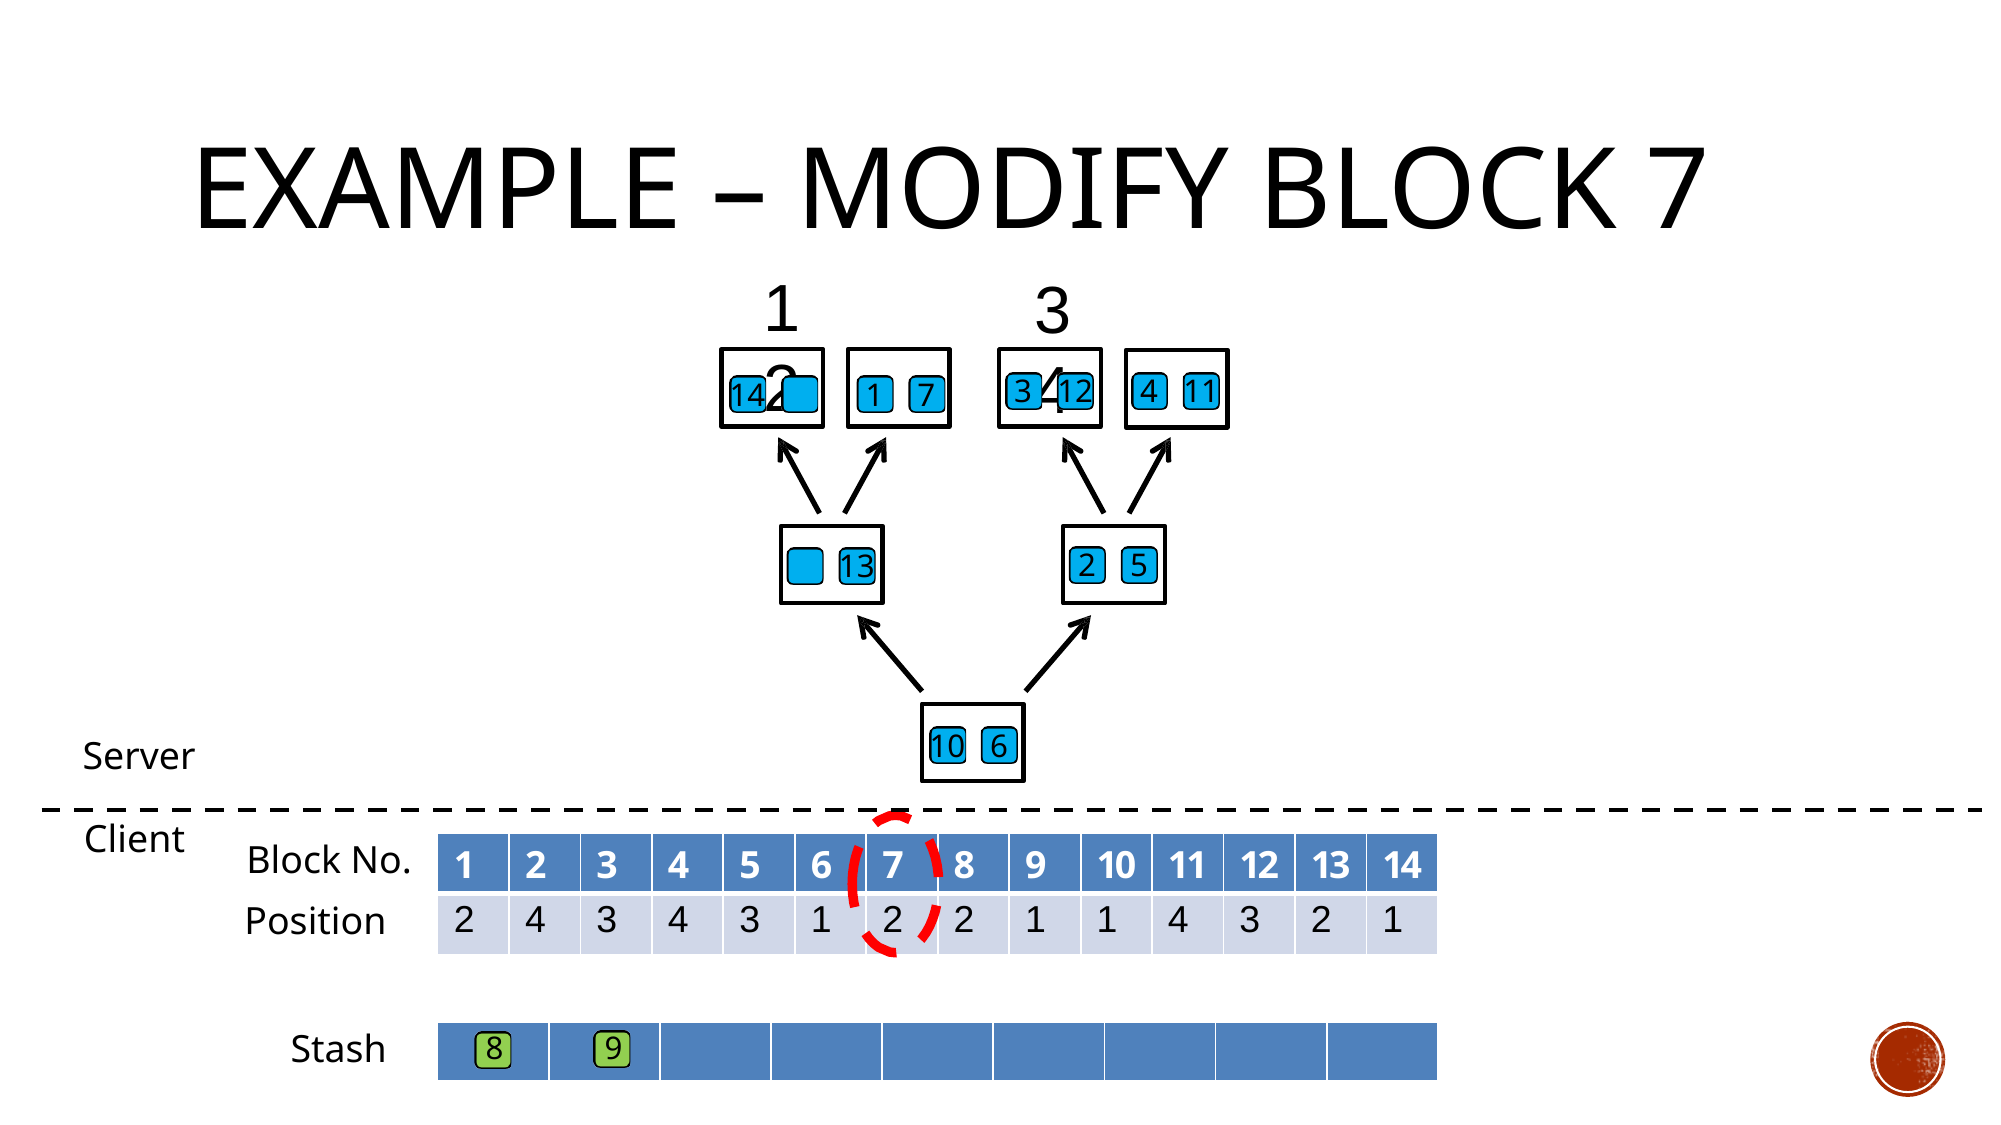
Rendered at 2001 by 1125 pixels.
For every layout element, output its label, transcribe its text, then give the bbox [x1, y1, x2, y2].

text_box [716, 263, 1234, 779]
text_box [465, 1023, 516, 1072]
table_header [772, 1023, 881, 1080]
table_cell 1 [796, 896, 865, 954]
table_header 5 [724, 834, 794, 891]
text_box [852, 815, 939, 953]
table_header 9 [1010, 834, 1080, 891]
table_header [438, 1023, 548, 1080]
table_cell 2 [867, 908, 937, 954]
table_cell 2 [1296, 896, 1366, 954]
table_cell 2 [939, 896, 1008, 954]
table_header [1328, 1023, 1437, 1080]
table_cell 4 [1153, 896, 1223, 954]
table_header 6 [796, 834, 865, 891]
table_header 8 [939, 834, 1008, 891]
text_box Block No. [231, 828, 427, 889]
table_cell 1 [1367, 896, 1437, 954]
table_cell 4 [510, 896, 580, 954]
table_header 7 [926, 834, 937, 860]
table_cell 4 [653, 896, 722, 954]
table_header 1 [438, 834, 508, 891]
text_box Server [68, 724, 211, 785]
text_box Position [229, 889, 402, 950]
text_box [584, 1024, 635, 1071]
text_box Stash [275, 1017, 402, 1078]
table_header [550, 1023, 659, 1080]
table_header [994, 1023, 1104, 1080]
table_header 4 [653, 834, 722, 891]
table_header [661, 1023, 770, 1080]
table_cell 3 [724, 896, 794, 954]
table_cell 1 [1010, 896, 1080, 954]
table_cell 3 [581, 896, 651, 954]
title Example – Modify Block 7 [175, 59, 1826, 324]
table_cell 2 [438, 896, 508, 954]
table_header 11 [1153, 834, 1223, 891]
table_header 2 [510, 834, 580, 891]
table_cell 3 [1224, 896, 1294, 954]
table_header [1105, 1023, 1215, 1080]
table_header 3 [581, 834, 651, 891]
table_header 10 [1082, 834, 1151, 891]
table_cell 1 [1082, 896, 1151, 954]
text_box Client [69, 811, 201, 868]
table_header 12 [1224, 834, 1294, 891]
table_header 14 [1367, 834, 1437, 891]
table_header [1216, 1023, 1326, 1080]
table_header [883, 1023, 992, 1080]
table_header 13 [1296, 834, 1366, 891]
